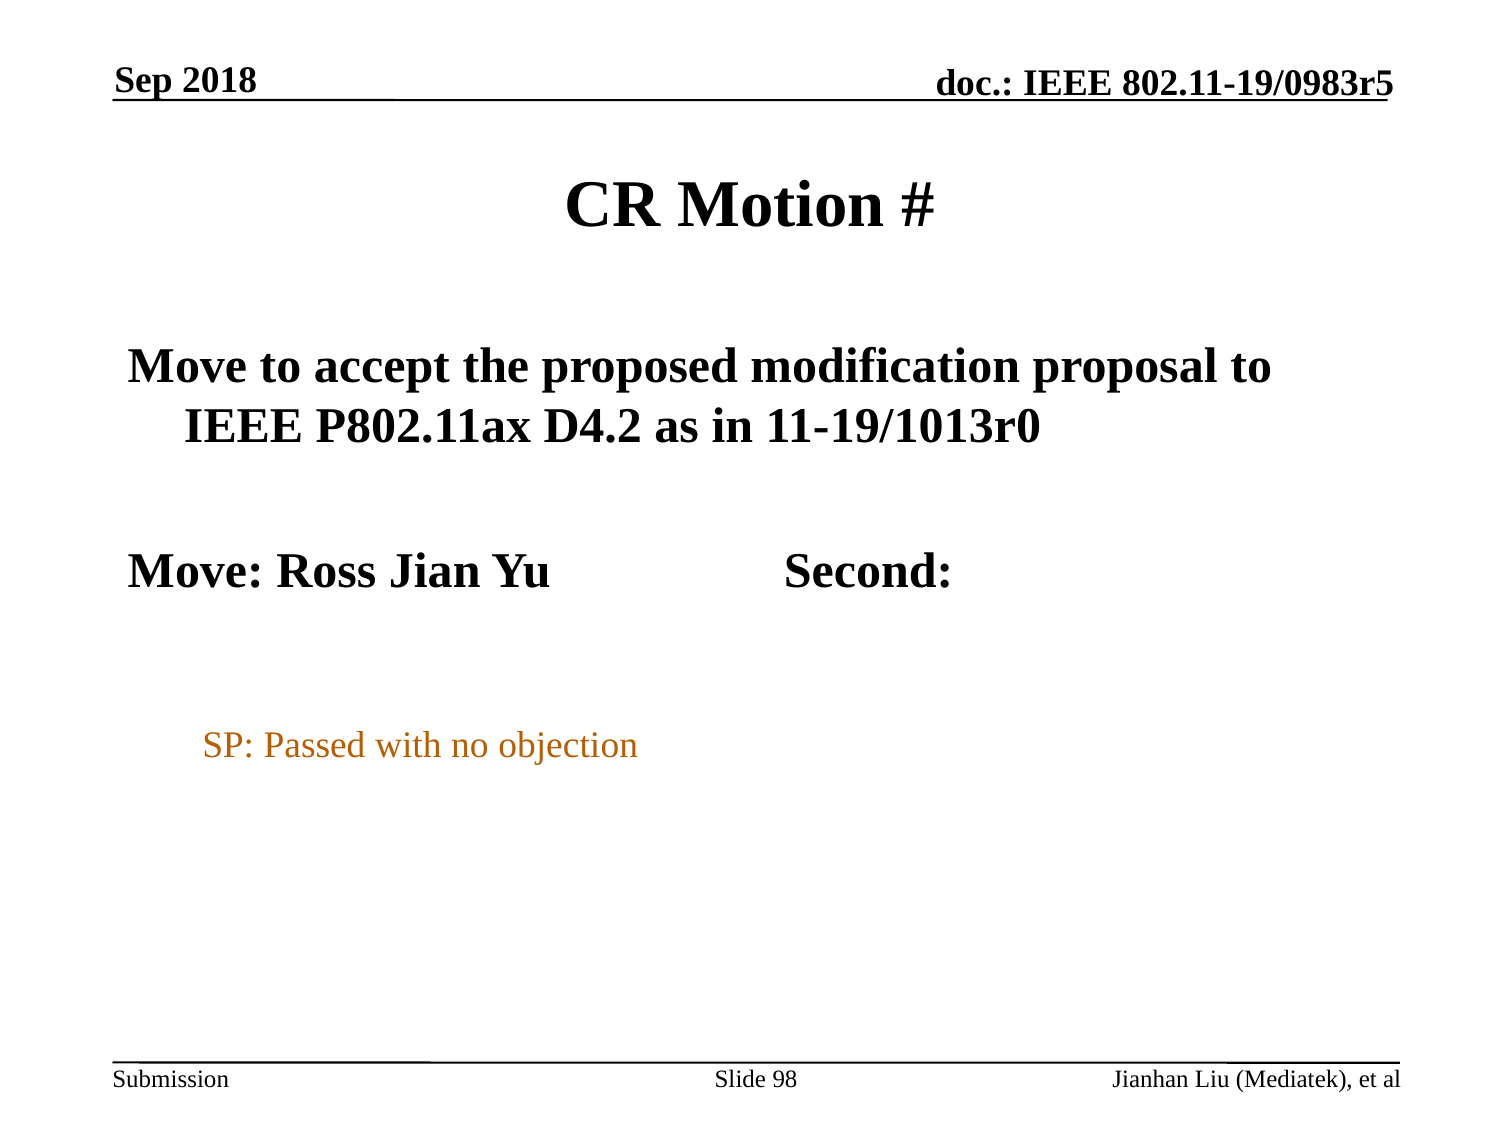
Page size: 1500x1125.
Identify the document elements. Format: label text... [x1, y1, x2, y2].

list Move to accept the proposed modification proposal to IEEE P802.11ax D4.2 as in 11-19/1013r0 Move: Ross Jian Yu Second: [112, 324, 1388, 1000]
text_box SP: Passed with no objection [187, 712, 688, 773]
footer Jianhan Liu (Mediatek), et al [1107, 1061, 1402, 1125]
title CR Motion # [112, 112, 1388, 288]
slide_number Slide 98 [712, 1061, 800, 1123]
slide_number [114, 0, 259, 101]
